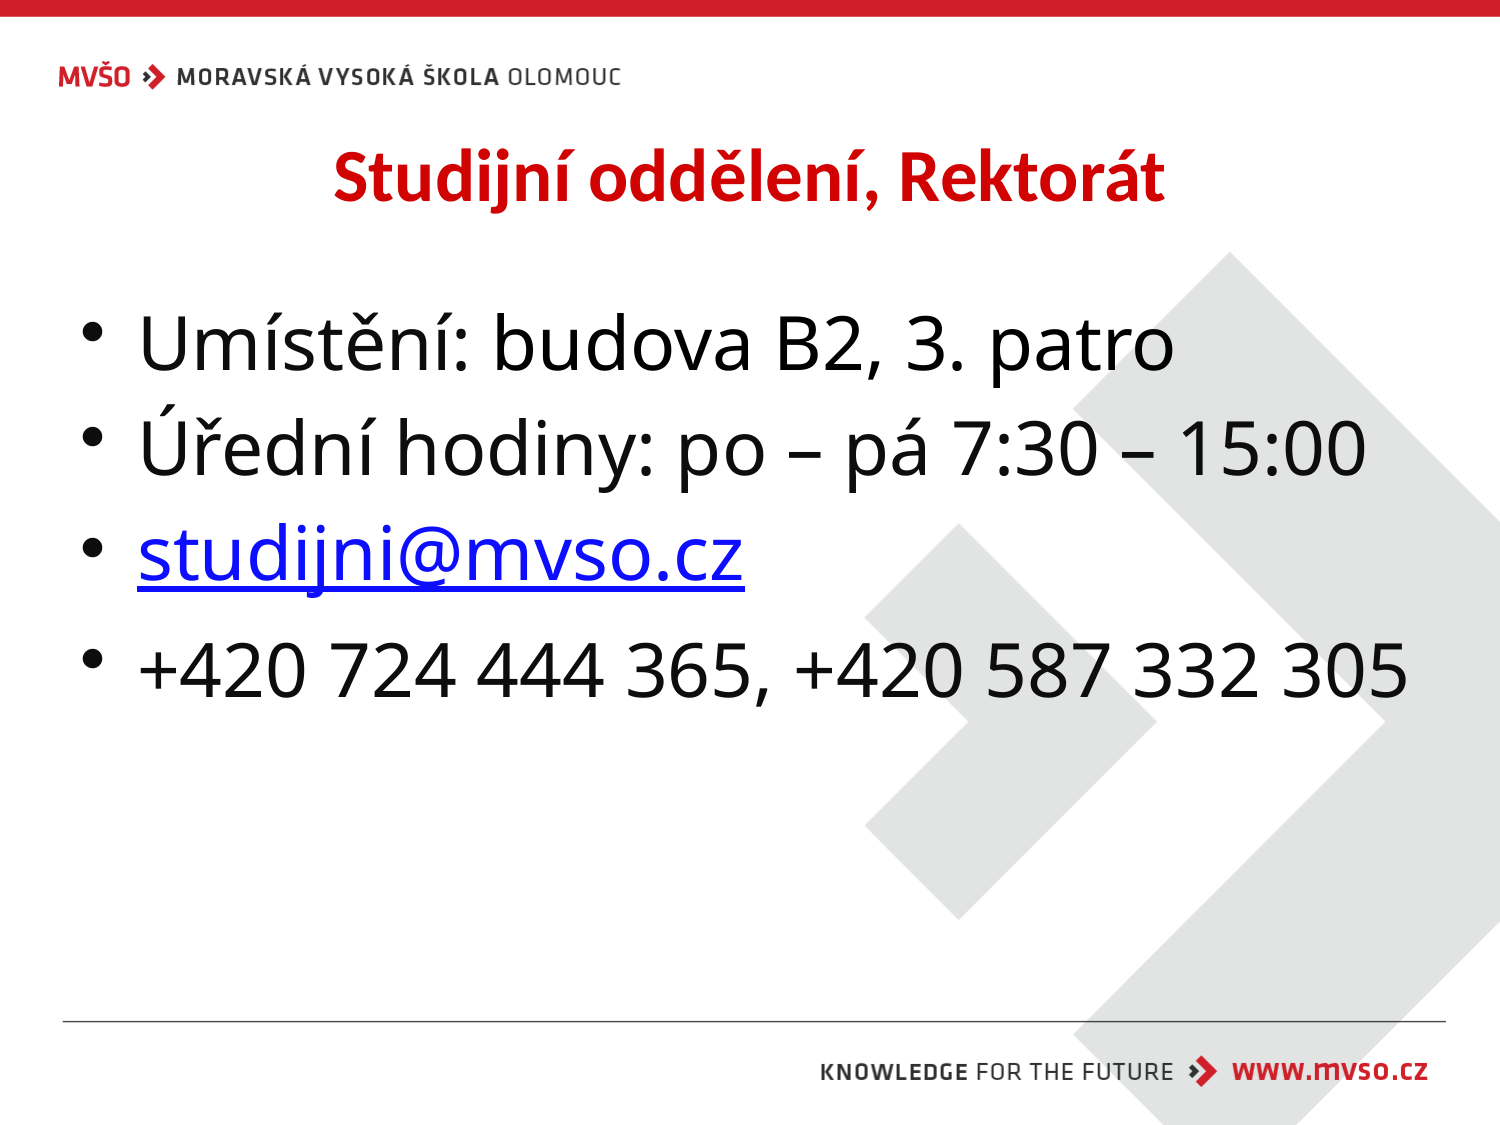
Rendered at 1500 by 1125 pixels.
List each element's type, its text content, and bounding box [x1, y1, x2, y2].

title Studijní oddělení, Rektorát [75, 120, 1425, 228]
list Umístění: budova B2, 3. patro Úřední hodiny: po – pá 7:30 – 15:00 studijni@mvso.cz +420 724 444 365, +420 587 332 305 [75, 289, 1425, 1005]
picture [0, 0, 1500, 1125]
